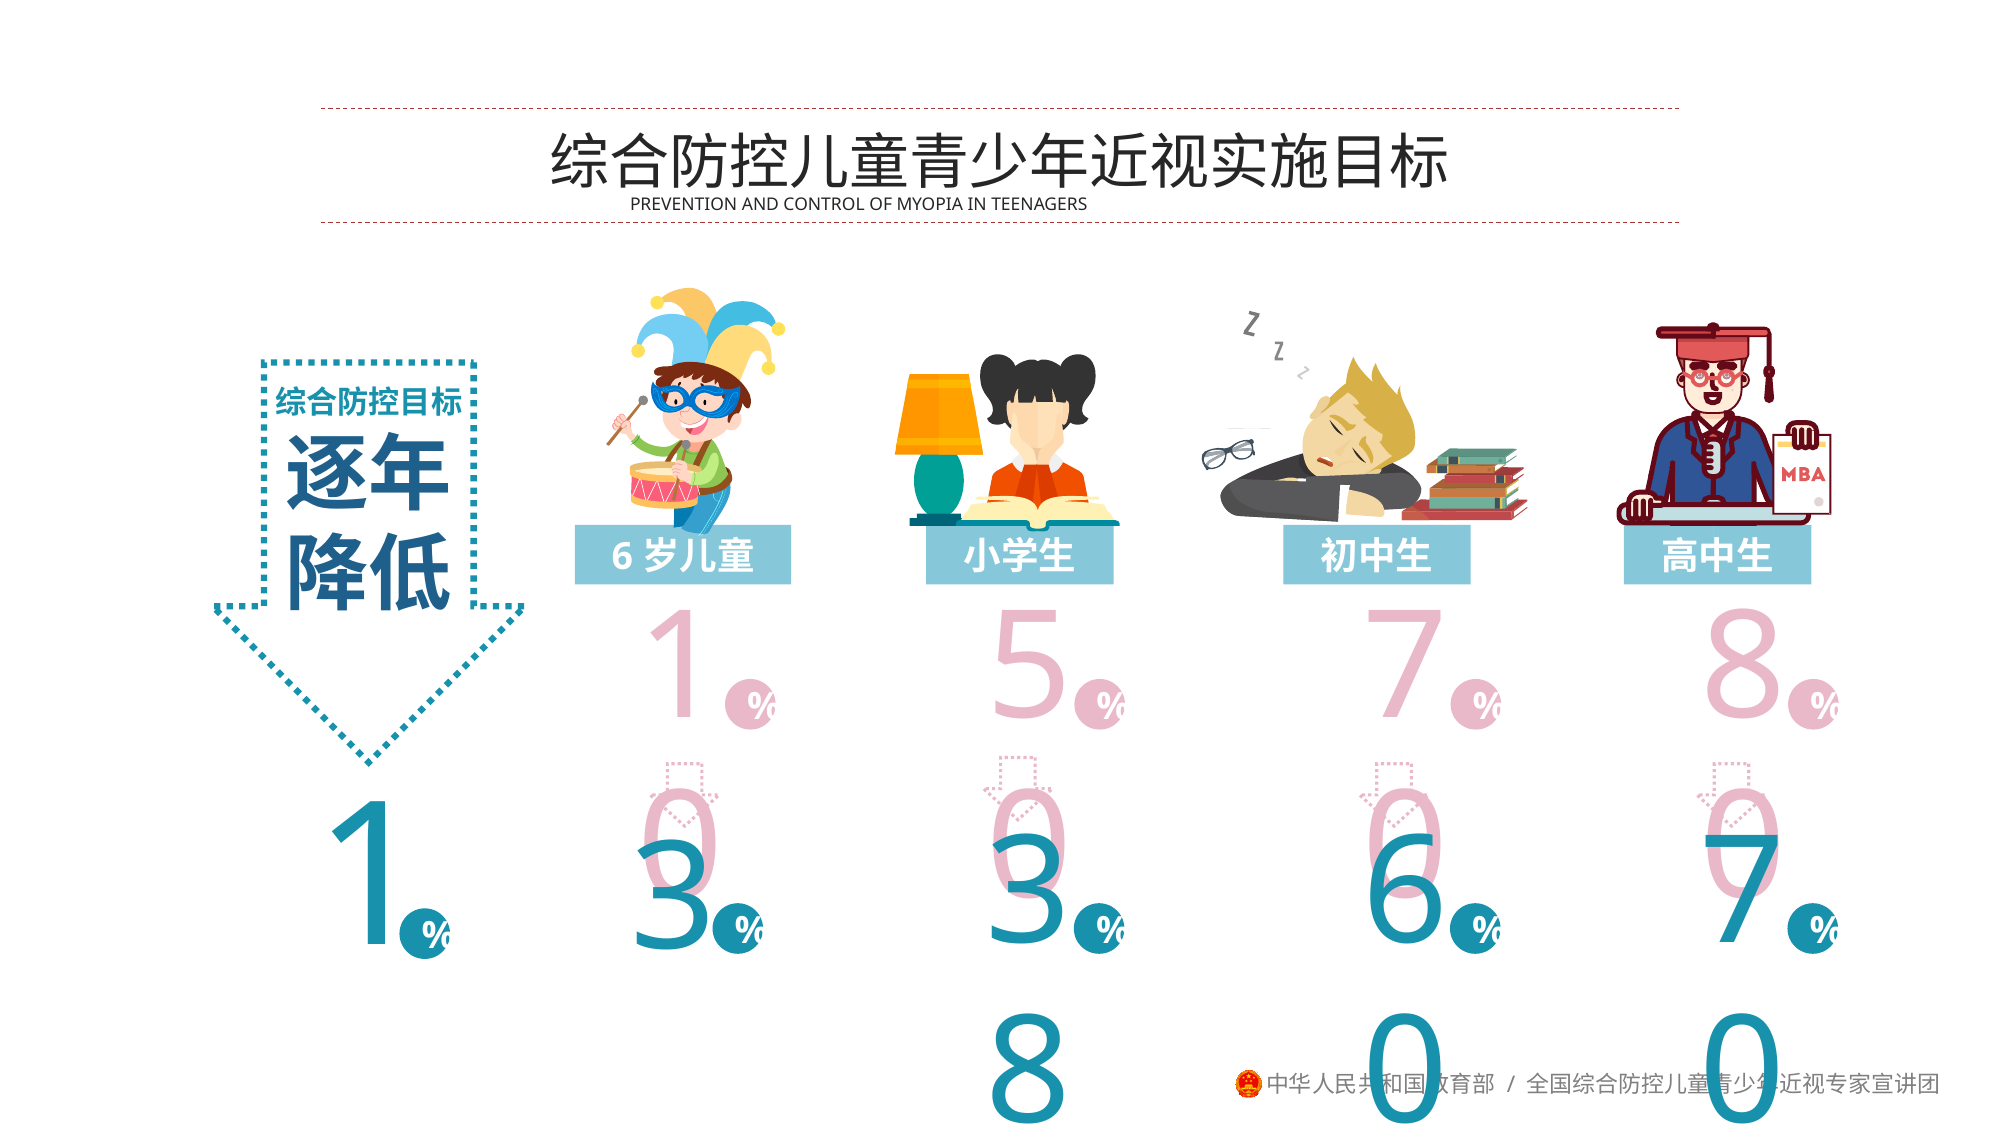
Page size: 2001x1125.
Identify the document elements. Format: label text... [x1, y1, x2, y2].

text_box [209, 428, 528, 737]
text_box 70 [1288, 586, 1464, 904]
text_box 70 [1624, 785, 1800, 1125]
text_box % [1786, 902, 1840, 955]
text_box 综合防控目标 [249, 374, 488, 428]
picture [1235, 1069, 1263, 1098]
text_box [1356, 762, 1429, 827]
text_box % [1787, 677, 1840, 731]
text_box 3 [556, 791, 731, 987]
text_box [1694, 762, 1767, 827]
text_box % [1449, 677, 1503, 731]
text_box % [723, 677, 777, 731]
text_box % [1072, 902, 1126, 955]
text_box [894, 348, 1120, 586]
text_box % [1073, 677, 1127, 731]
text_box % [711, 902, 765, 955]
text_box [299, 737, 450, 995]
text_box [980, 756, 1053, 821]
text_box 38 [911, 785, 1087, 1125]
text_box 50 [911, 586, 1087, 785]
text_box 10 [562, 560, 738, 902]
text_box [1199, 310, 1528, 586]
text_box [574, 287, 792, 586]
text_box 80 [1625, 586, 1801, 905]
text_box % [1448, 902, 1502, 955]
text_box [438, 105, 1562, 222]
text_box 60 [1287, 785, 1463, 1125]
text_box [647, 762, 720, 827]
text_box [1618, 324, 1832, 586]
text_box 逐年降低 [268, 428, 469, 628]
text_box [262, 361, 475, 374]
